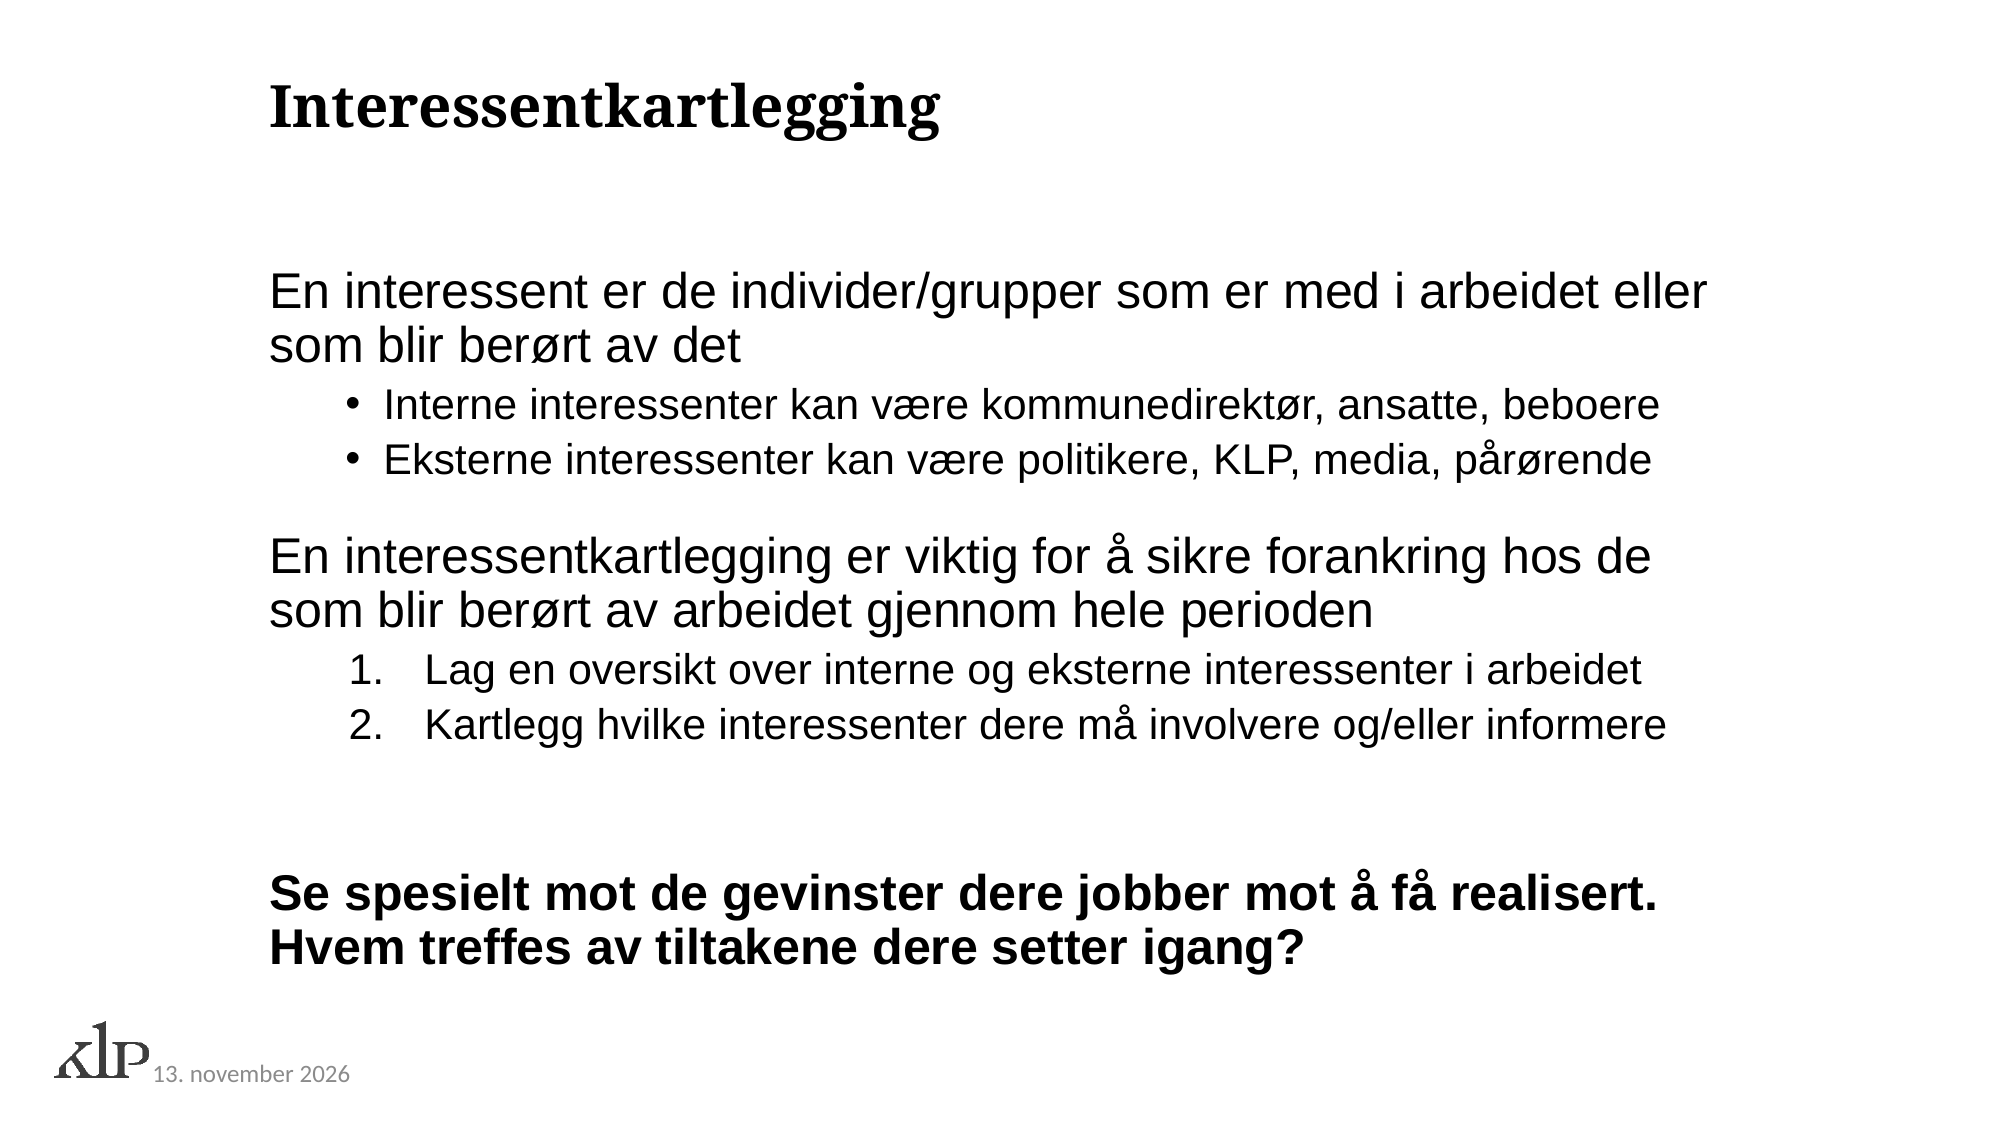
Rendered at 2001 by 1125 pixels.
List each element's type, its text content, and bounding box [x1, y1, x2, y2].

list En interessent er de individer/grupper som er med i arbeidet eller som blir berørt av det Interne interessenter kan være kommunedirektør, ansatte, beboere Eksterne interessenter kan være politikere, KLP, media, pårørende En interessentkartlegging er viktig for å sikre forankring hos de som blir berørt av arbeidet gjennom hele perioden Lag en oversikt over interne og eksterne interessenter i arbeidet Kartlegg hvilke interessenter dere må involvere og/eller informere Se spesielt mot de gevinster dere jobber mot å få realisert. Hvem treffes av tiltakene dere setter igang? [254, 257, 1750, 999]
list Interessentkartlegging [254, 69, 1750, 211]
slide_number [137, 1042, 588, 1103]
picture [54, 1021, 149, 1078]
